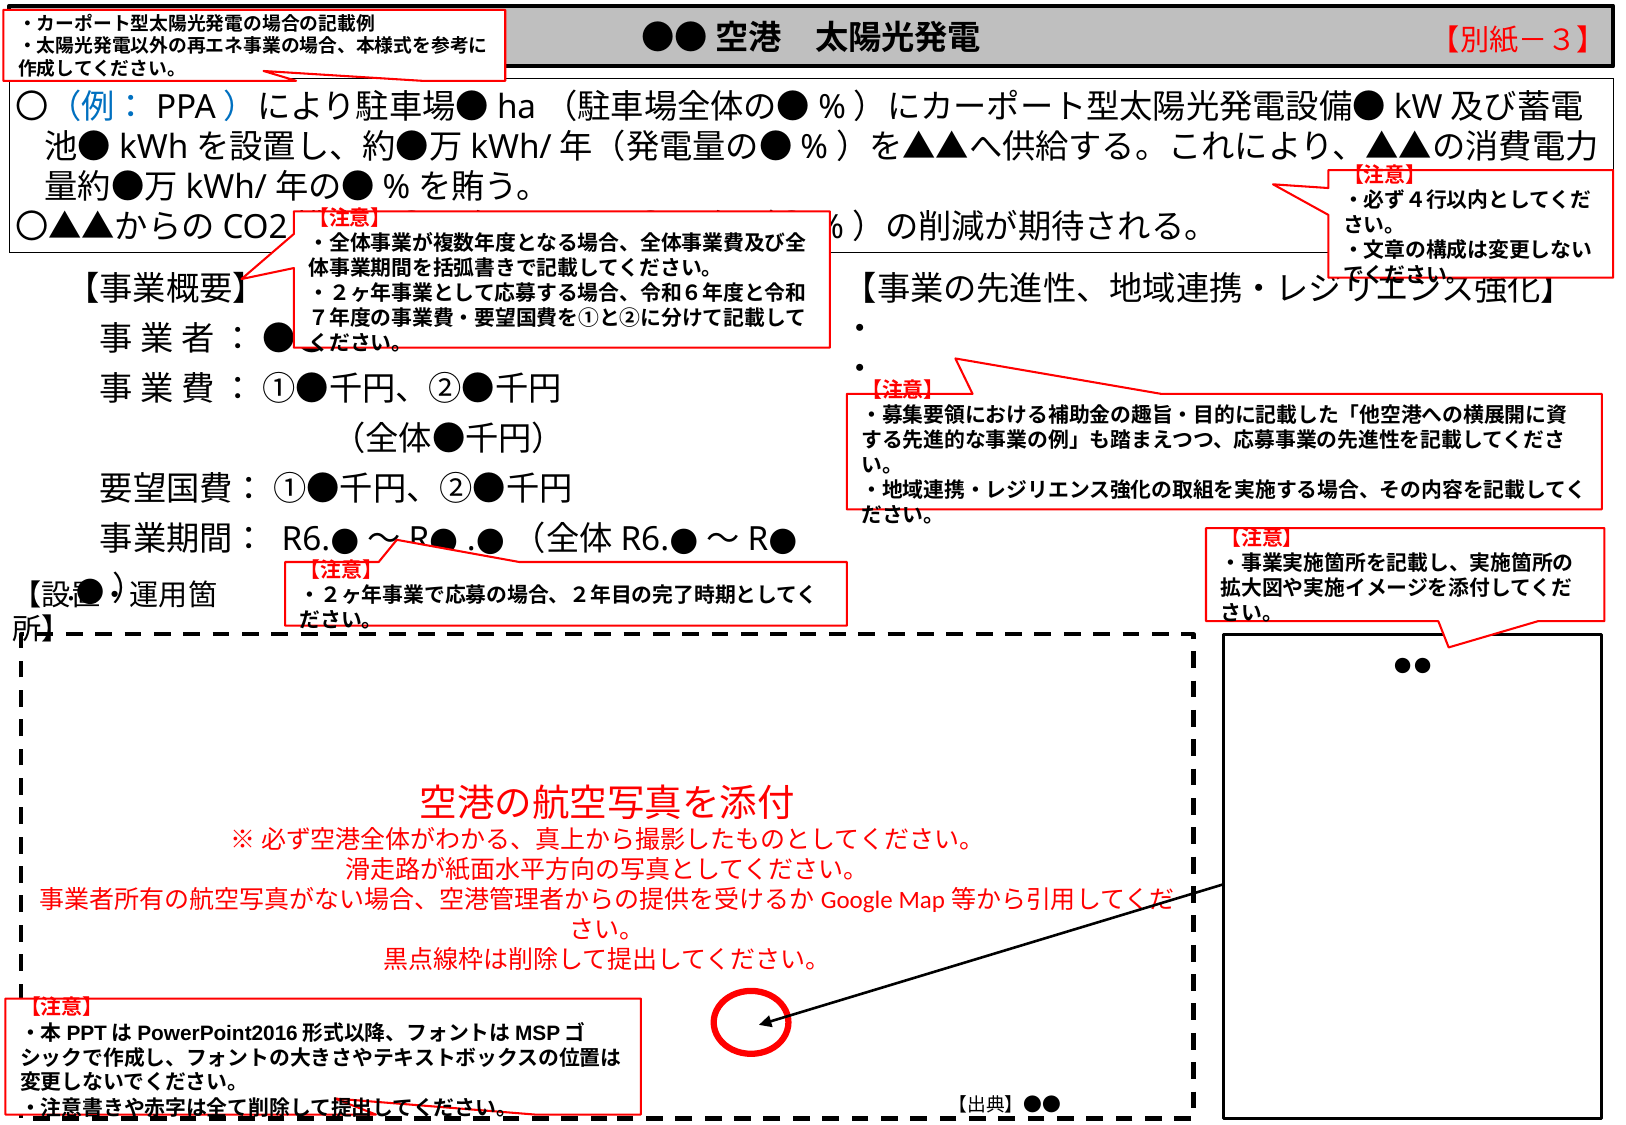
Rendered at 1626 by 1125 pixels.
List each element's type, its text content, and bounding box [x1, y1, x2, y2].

text_box 【注意】 ・事業実施箇所を記載し、実施箇所の拡大図や実施イメージを添付してください。 [1203, 526, 1607, 650]
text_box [758, 883, 1224, 1026]
text_box 【注意】 ・募集要領における補助金の趣旨・目的に記載した「他空港への横展開に資する先進的な事業の例」も踏まえつつ、応募事業の先進性を記載してください。 ・地域連携・レジリエンス強化の取組を実施する場合、その内容を記載してください。 [844, 356, 1604, 512]
text_box ・カーポート型太陽光発電の場合の記載例 ・太陽光発電以外の再エネ事業の場合、本様式を参考に作成してください。 [1, 7, 508, 83]
text_box 【注意】 ・必ず４行以内としてください。 ・文章の構成は変更しないでください。 [1270, 168, 1616, 280]
text_box 空港の航空写真を添付 ※必ず空港全体がわかる、真上から撮影したものとしてください。 滑走路が紙面水平方向の写真としてください。 事業者所有の航空写真がない場合、空港管理者からの提供を受けるかGoogle Map等から引用してください。 黒点線枠は削除して提出してください。 [19, 632, 1196, 1121]
text_box 【注意】 ・本PPTはPowerPoint2016形式以降、フォントはMSPゴシックで作成し、フォントの大きさやテキストボックスの位置は変更しないでください。 ・注意書きや赤字は全て削除して提出してください。 [3, 996, 643, 1117]
text_box 【設置・運用箇所】 [0, 568, 258, 654]
text_box 【注意】 ・２ヶ年事業で応募の場合、２年目の完了時期としてください。 [283, 537, 849, 628]
text_box 【出典】●● [933, 1085, 1194, 1123]
text_box ●●空港 太陽光発電 [7, 4, 1615, 68]
text_box 【事業の先進性、地域連携・レジリエンス強化】 ・ ・ [829, 253, 1605, 395]
text_box 【注意】 ・全体事業が複数年度となる場合、全体事業費及び全体事業期間を括弧書きで記載してください。 ・２ヶ年事業として応募する場合、令和６年度と令和７年度の事業費・要望国費を①と②に分けて記載してください。 [239, 209, 833, 350]
text_box 【別紙－３】 [1412, 13, 1625, 64]
text_box ●● [1222, 632, 1604, 1121]
text_box 〇（例：PPA）により駐車場●ha（駐車場全体の●%）にカーポート型太陽光発電設備●kW及び蓄電池●kWhを設置し、約●万kWh/年（発電量の●%）を▲▲へ供給する。これにより、▲▲の消費電力量約●万kWh/年の●%を賄う。 〇▲▲からのCO2排出量●t/年のうち、●t/年（●%）の削減が期待される。 [9, 78, 1614, 253]
text_box [713, 990, 786, 1054]
text_box 【事業概要】 事 業 者 ： ●● 事 業 費 ： ①●千円、②●千円 （全体●千円） 要望国費： ①●千円、②●千円 事業期間： R6.●～R● .●（全体R6.●～R● .●） [51, 253, 814, 615]
